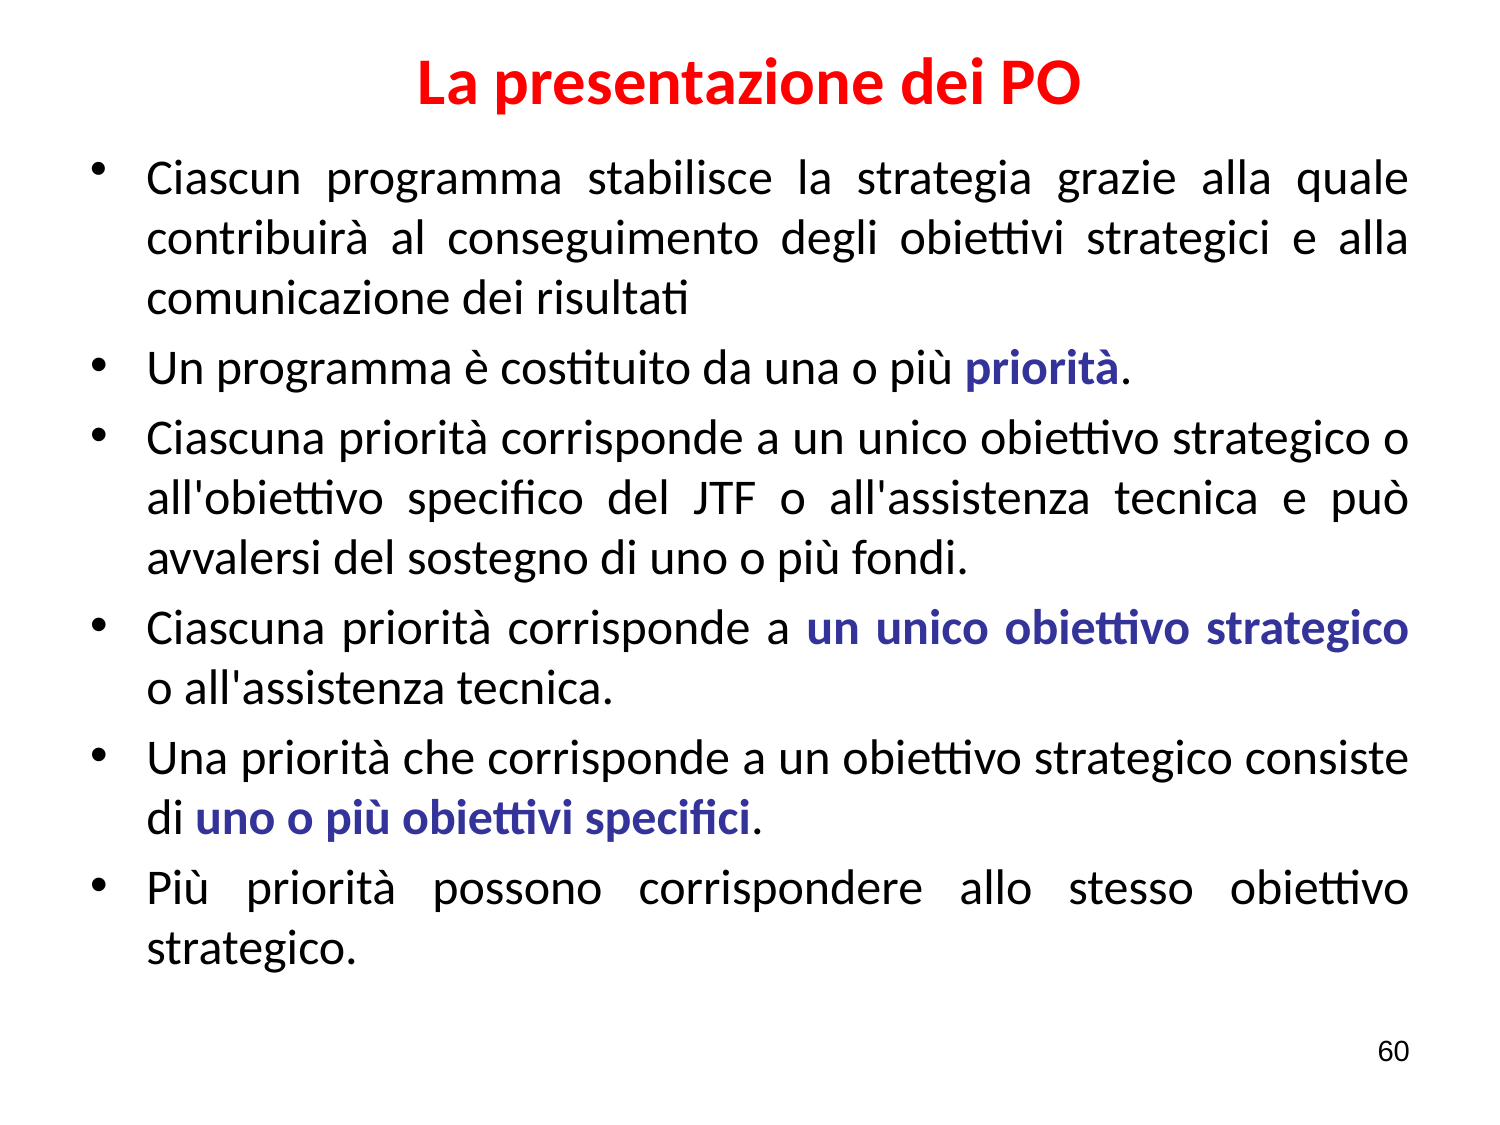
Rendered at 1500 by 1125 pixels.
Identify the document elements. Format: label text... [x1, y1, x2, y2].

list Ciascun programma stabilisce la strategia grazie alla quale contribuirà al conseguimento degli obiettivi strategici e alla comunicazione dei risultati Un programma è costituito da una o più priorità. Ciascuna priorità corrisponde a un unico obiettivo strategico o all'obiettivo specifico del JTF o all'assistenza tecnica e può avvalersi del sostegno di uno o più fondi. Ciascuna priorità corrisponde a un unico obiettivo strategico o all'assistenza tecnica. Una priorità che corrisponde a un obiettivo strategico consiste di uno o più obiettivi specifici. Più priorità possono corrispondere allo stesso obiettivo strategico. [74, 136, 1426, 1012]
slide_number 60 [1074, 1024, 1426, 1103]
title La presentazione dei PO [74, 18, 1426, 136]
